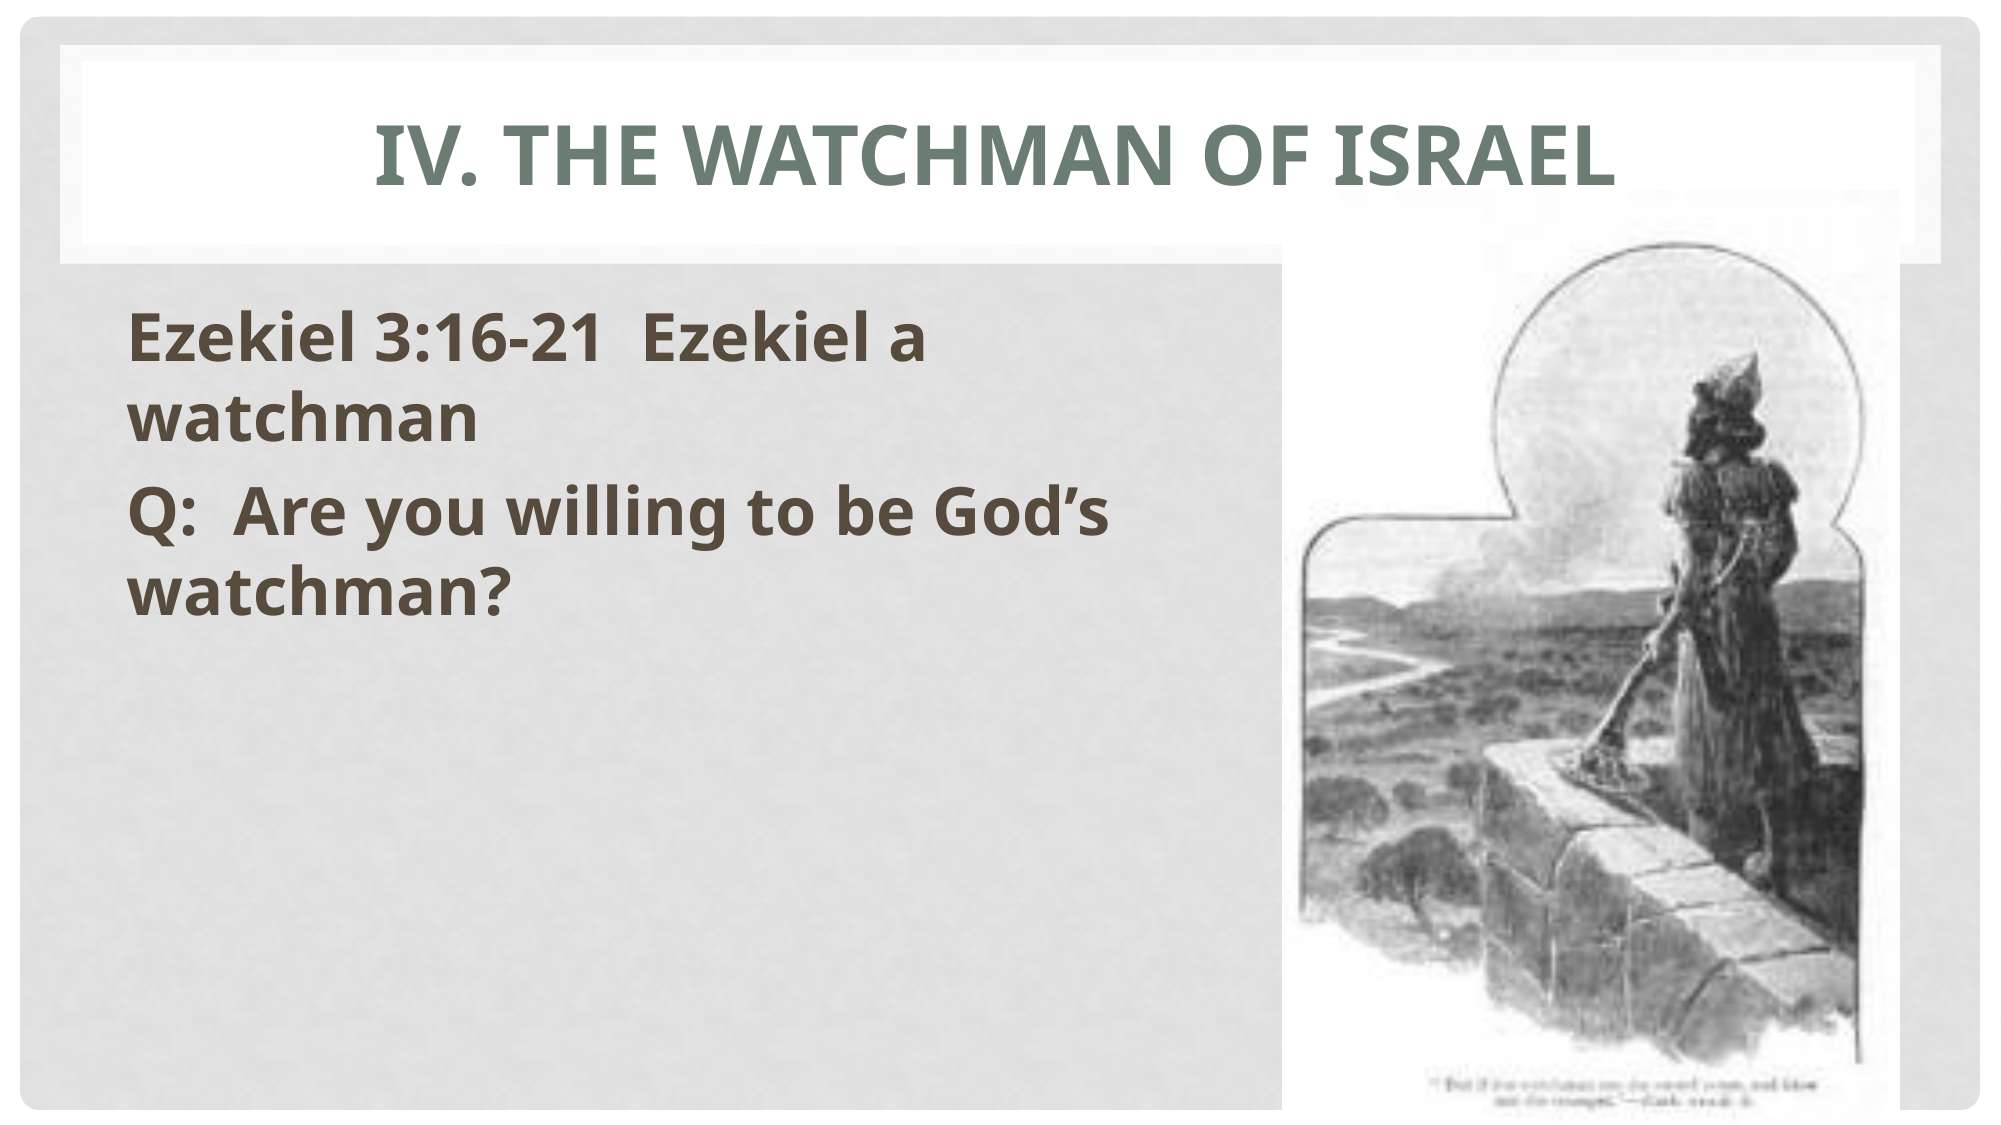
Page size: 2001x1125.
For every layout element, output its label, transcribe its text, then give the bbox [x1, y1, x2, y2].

picture [1281, 190, 1901, 1125]
list Ezekiel 3:16-21 Ezekiel a watchman Q: Are you willing to be God’s watchman? [93, 287, 1281, 1072]
title IV. The Watchman of Israel [93, 66, 1900, 238]
